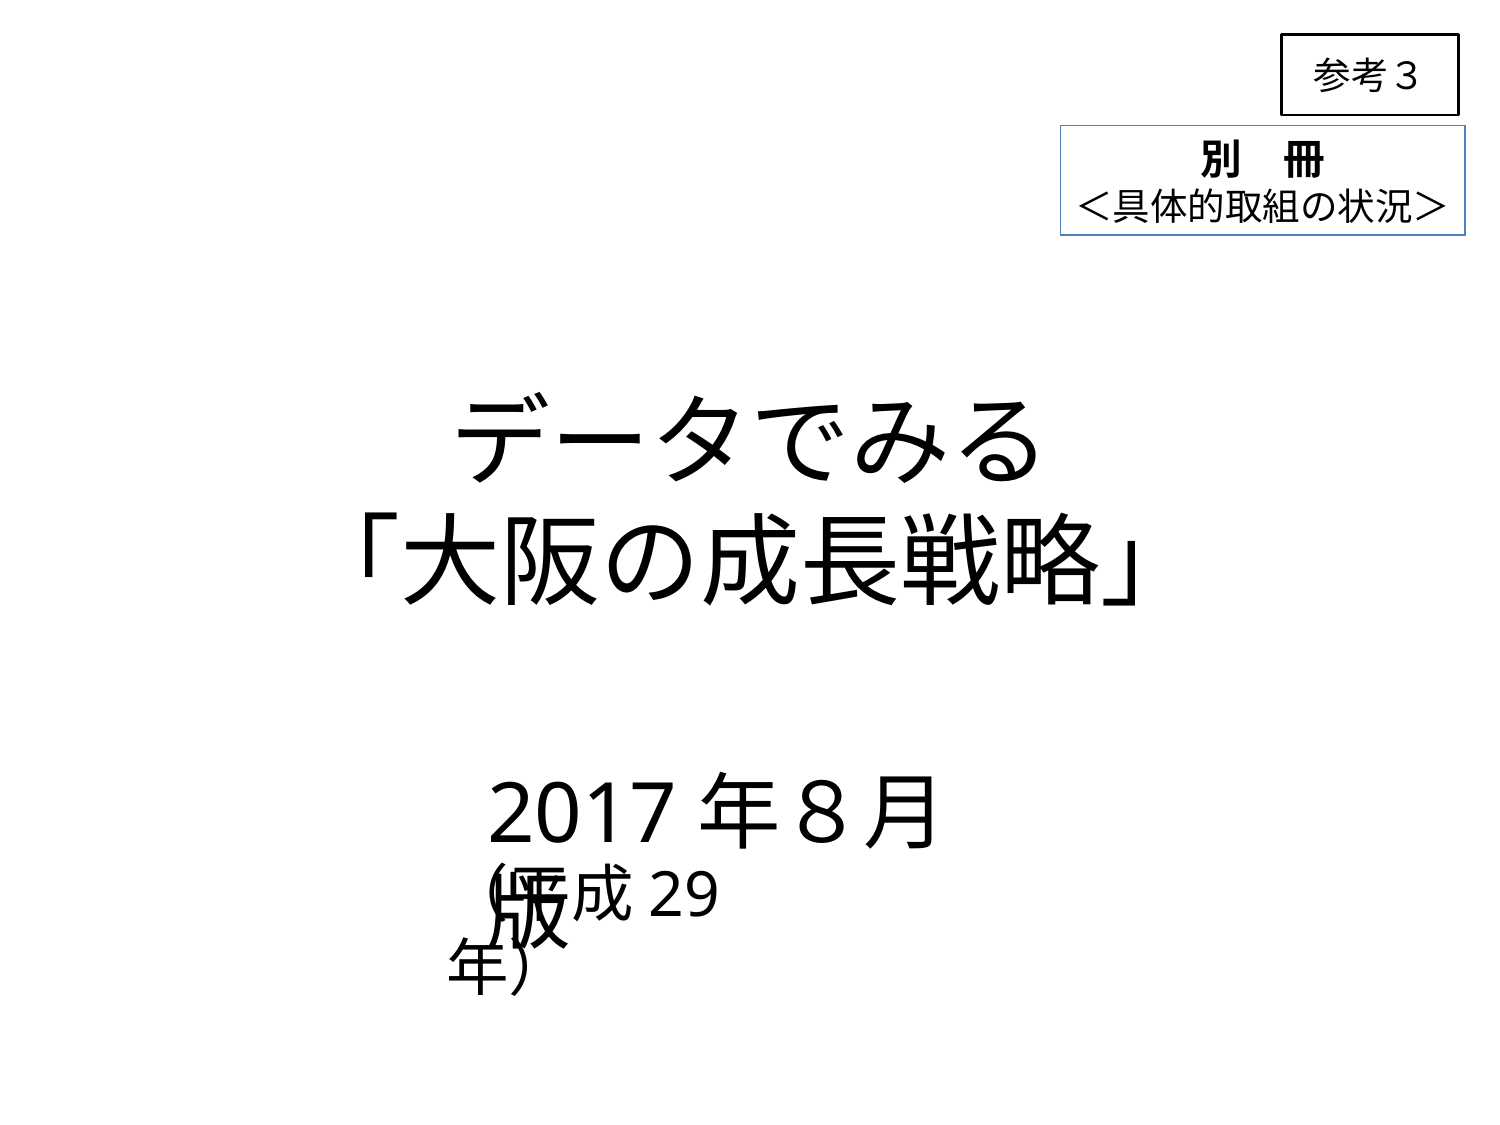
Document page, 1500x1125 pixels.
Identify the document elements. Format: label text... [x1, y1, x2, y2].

text_box 2017年８月版 [472, 751, 1046, 882]
text_box （平成29年） [431, 845, 857, 947]
text_box 別 冊 ＜具体的取組の状況＞ [1060, 125, 1465, 236]
text_box 参考３ [1281, 34, 1459, 115]
title データでみる 「大阪の成長戦略」 [64, 267, 1437, 728]
